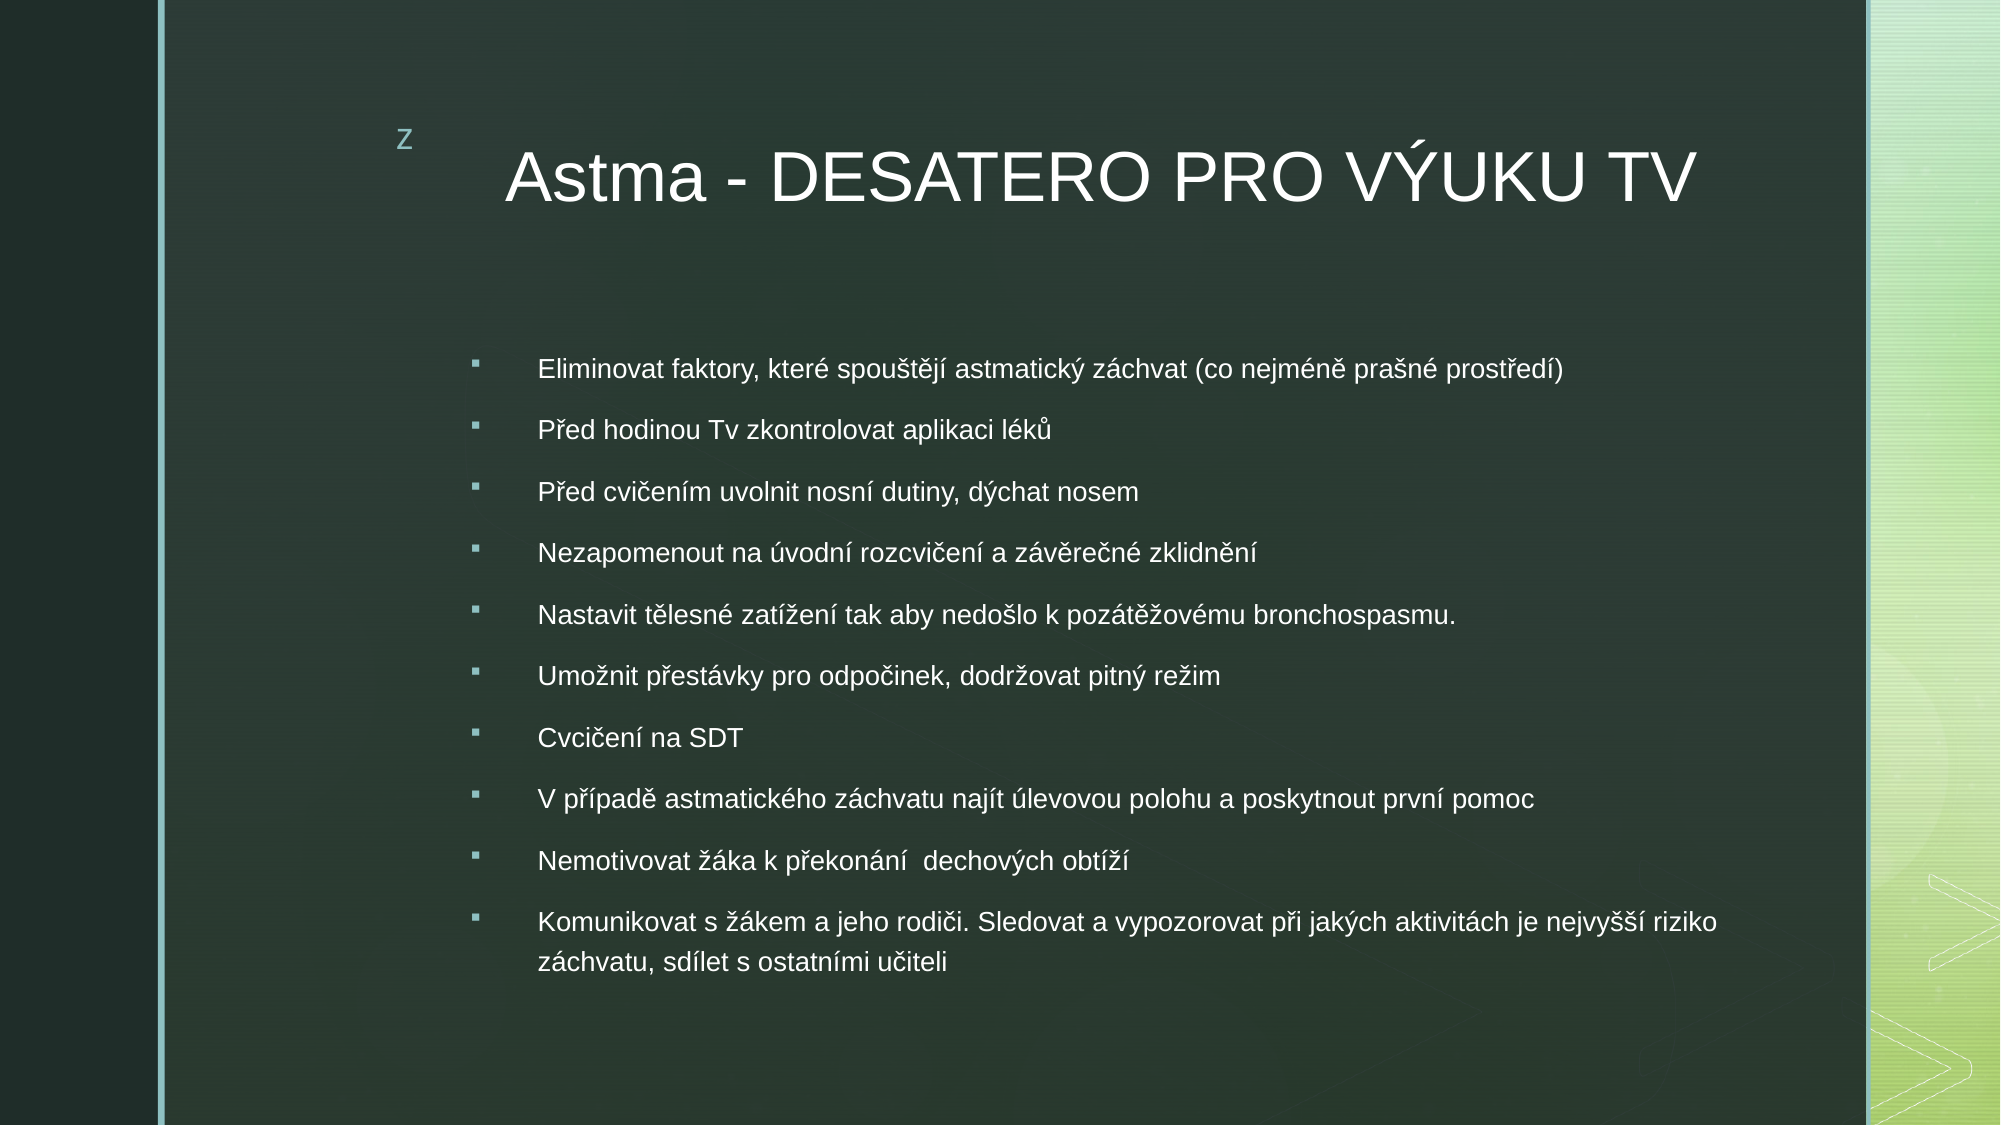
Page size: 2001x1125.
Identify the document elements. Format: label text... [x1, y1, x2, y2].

picture [1871, 0, 2001, 1125]
list Eliminovat faktory, které spouštějí astmatický záchvat (co nejméně prašné prostředí) Před hodinou Tv zkontrolovat aplikaci léků Před cvičením uvolnit nosní dutiny, dýchat nosem Nezapomenout na úvodní rozcvičení a závěrečné zklidnění Nastavit tělesné zatížení tak aby nedošlo k pozátěžovému bronchospasmu. Umožnit přestávky pro odpočinek, dodržovat pitný režim Cvcičení na SDT V případě astmatického záchvatu najít úlevovou polohu a poskytnout první pomoc Nemotivovat žáka k překonání dechových obtíží Komunikovat s žákem a jeho rodiči. Sledovat a vypozorovat při jakých aktivitách je nejvyšší riziko záchvatu, sdílet s ostatními učiteli [454, 336, 1734, 993]
title Astma - DESATERO PRO VÝUKU TV [428, 132, 1734, 310]
